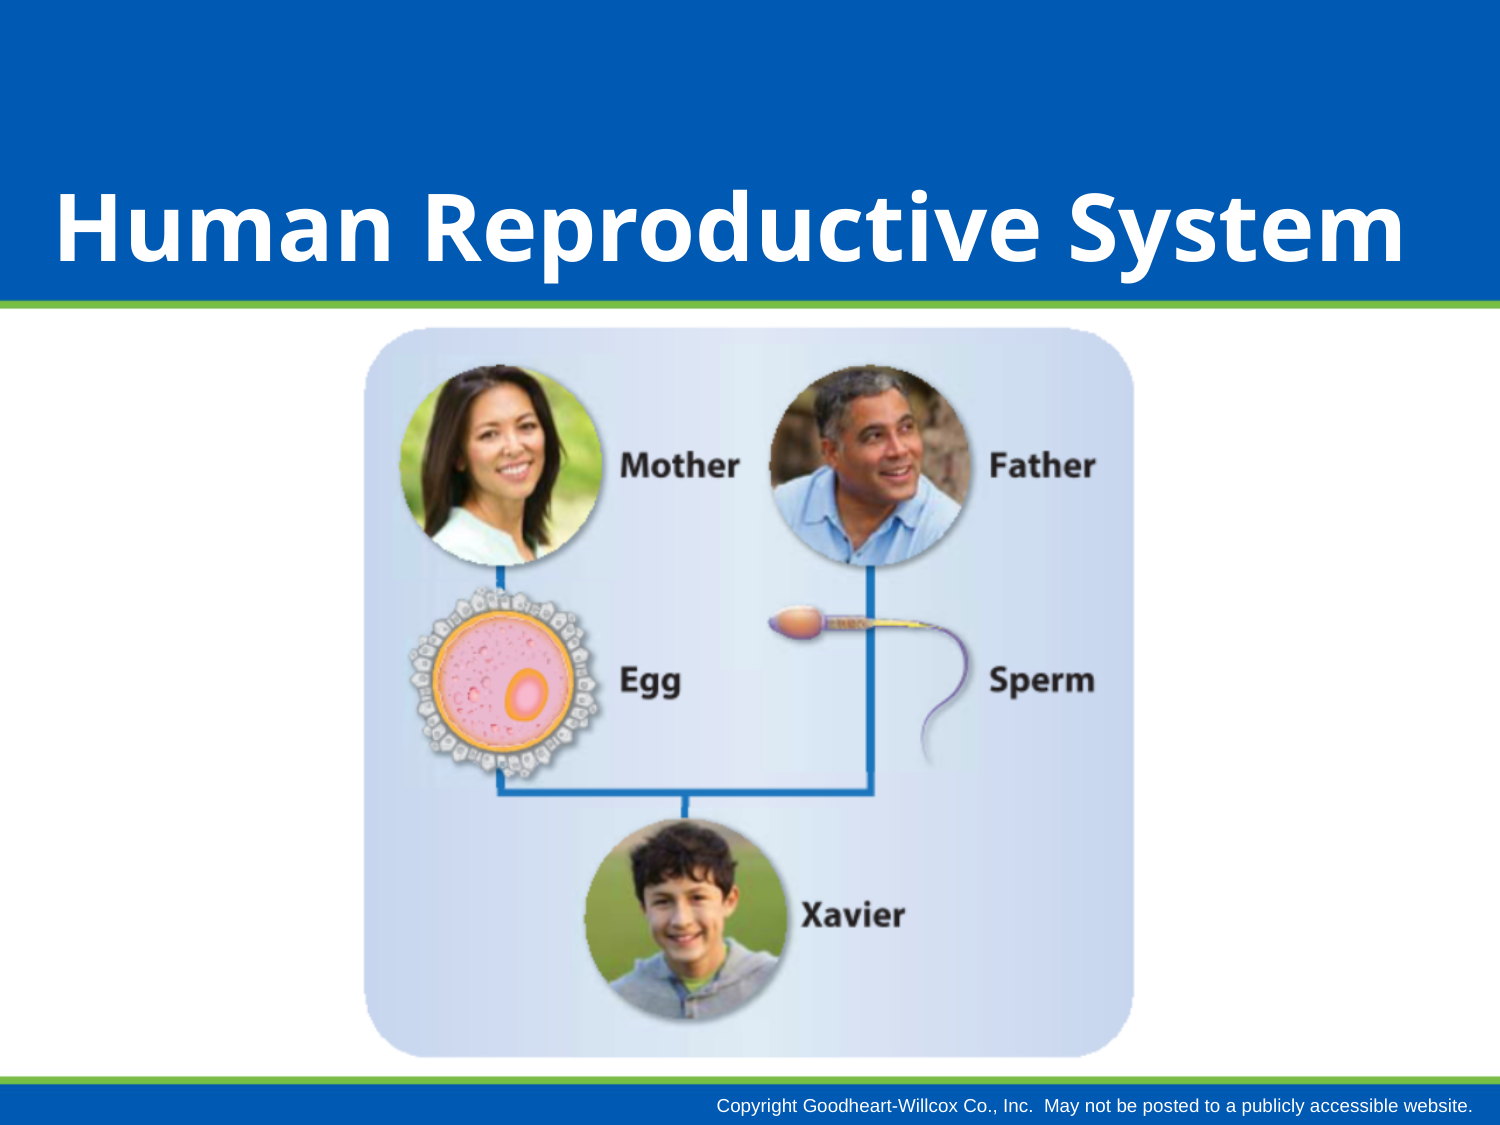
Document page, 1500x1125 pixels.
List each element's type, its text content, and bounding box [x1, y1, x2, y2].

title Human Reproductive System [37, 39, 1463, 288]
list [361, 324, 1139, 1063]
picture [0, 0, 1500, 1125]
